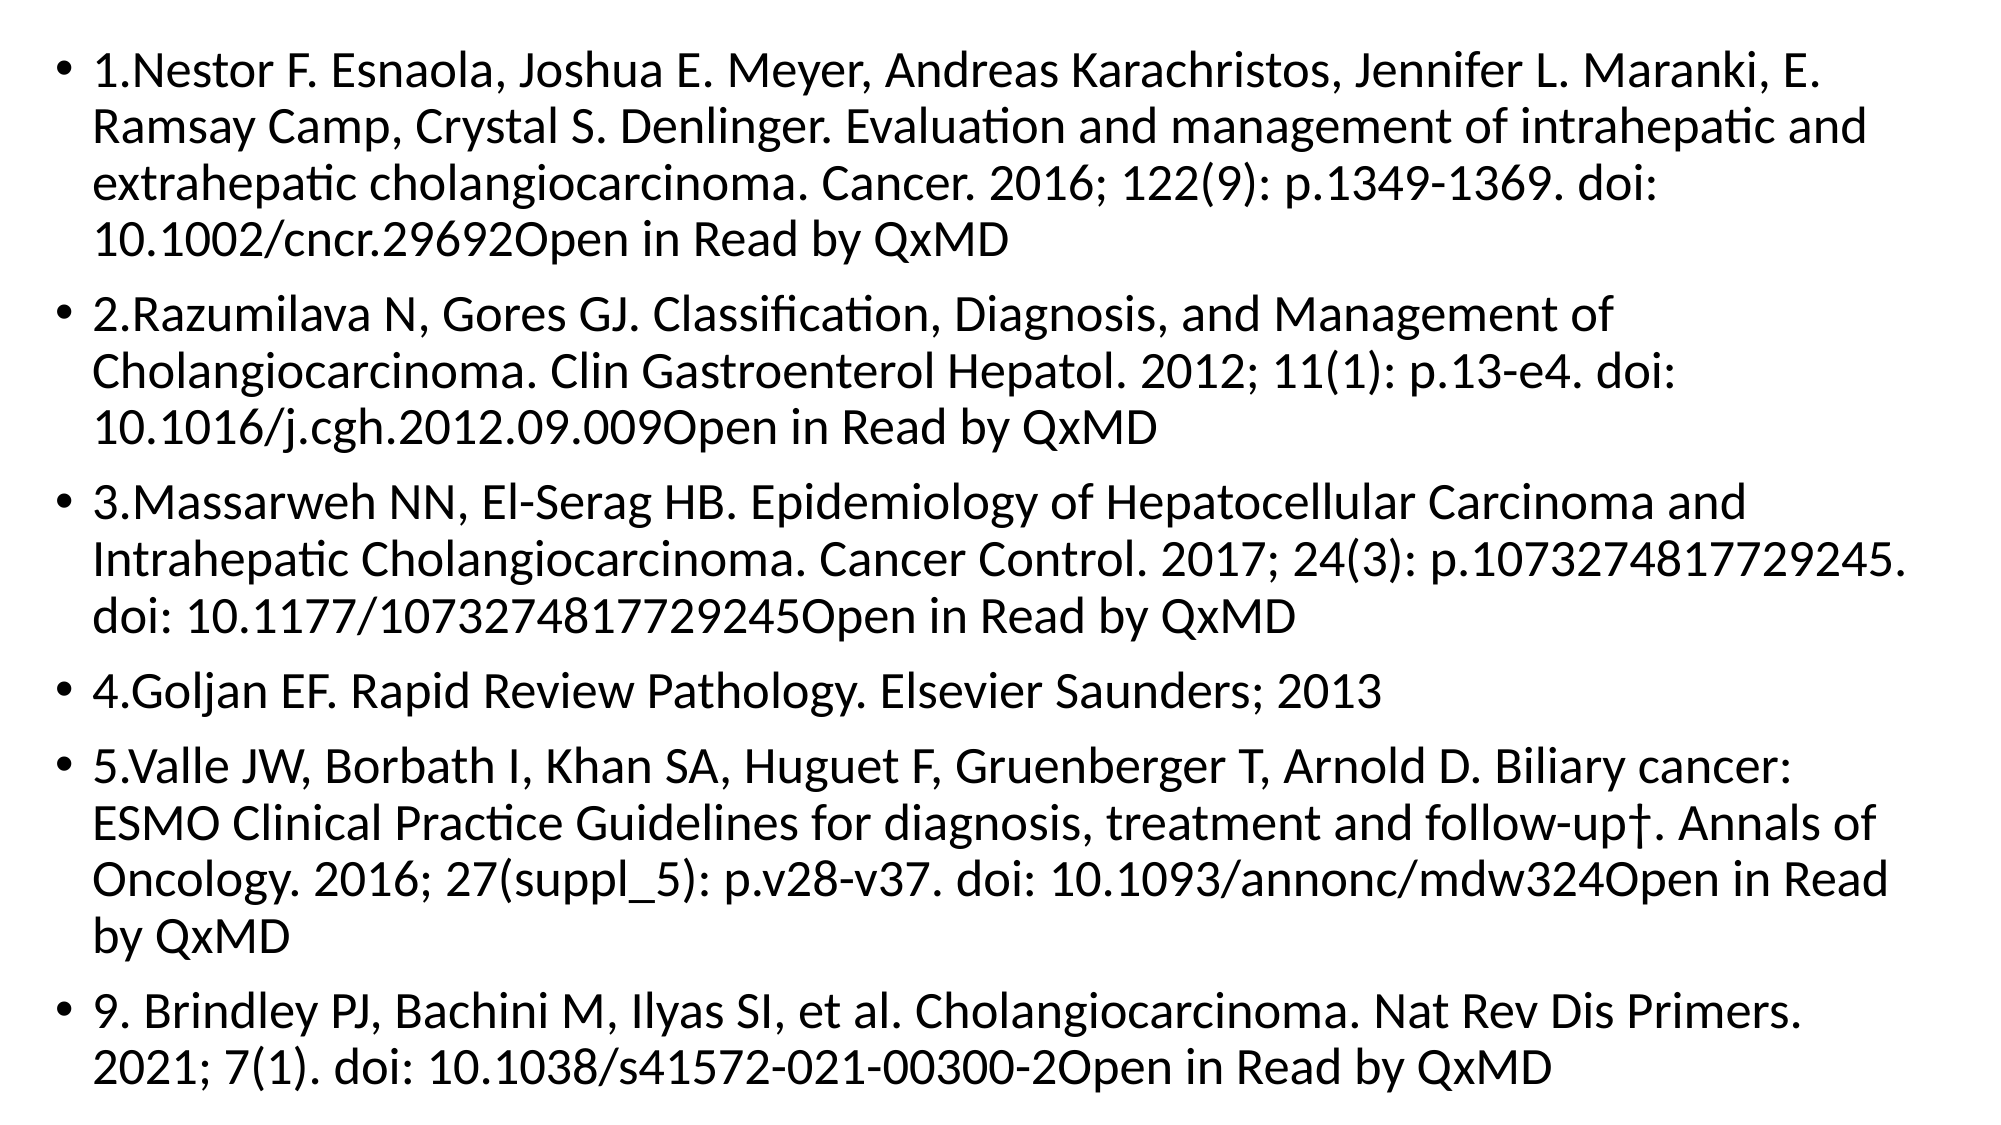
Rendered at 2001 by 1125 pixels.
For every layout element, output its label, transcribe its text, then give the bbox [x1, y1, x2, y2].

list 1.Nestor F. Esnaola, Joshua E. Meyer, Andreas Karachristos, Jennifer L. Maranki, E. Ramsay Camp, Crystal S. Denlinger. Evaluation and management of intrahepatic and extrahepatic cholangiocarcinoma. Cancer. 2016; 122(9): p.1349-1369. doi: 10.1002/cncr.29692Open in Read by QxMD 2.Razumilava N, Gores GJ. Classification, Diagnosis, and Management of Cholangiocarcinoma. Clin Gastroenterol Hepatol. 2012; 11(1): p.13-e4. doi: 10.1016/j.cgh.2012.09.009Open in Read by QxMD 3.Massarweh NN, El-Serag HB. Epidemiology of Hepatocellular Carcinoma and Intrahepatic Cholangiocarcinoma. Cancer Control. 2017; 24(3): p.1073274817729245. doi: 10.1177/1073274817729245Open in Read by QxMD 4.Goljan EF. Rapid Review Pathology. Elsevier Saunders; 2013 5.Valle JW, Borbath I, Khan SA, Huguet F, Gruenberger T, Arnold D. Biliary cancer: ESMO Clinical Practice Guidelines for diagnosis, treatment and follow-up†. Annals of Oncology. 2016; 27(suppl_5): p.v28-v37. doi: 10.1093/annonc/mdw324Open in Read by QxMD 9. Brindley PJ, Bachini M, Ilyas SI, et al. Cholangiocarcinoma. Nat Rev Dis Primers. 2021; 7(1). doi: 10.1038/s41572-021-00300-2Open in Read by QxMD [40, 34, 1942, 1106]
